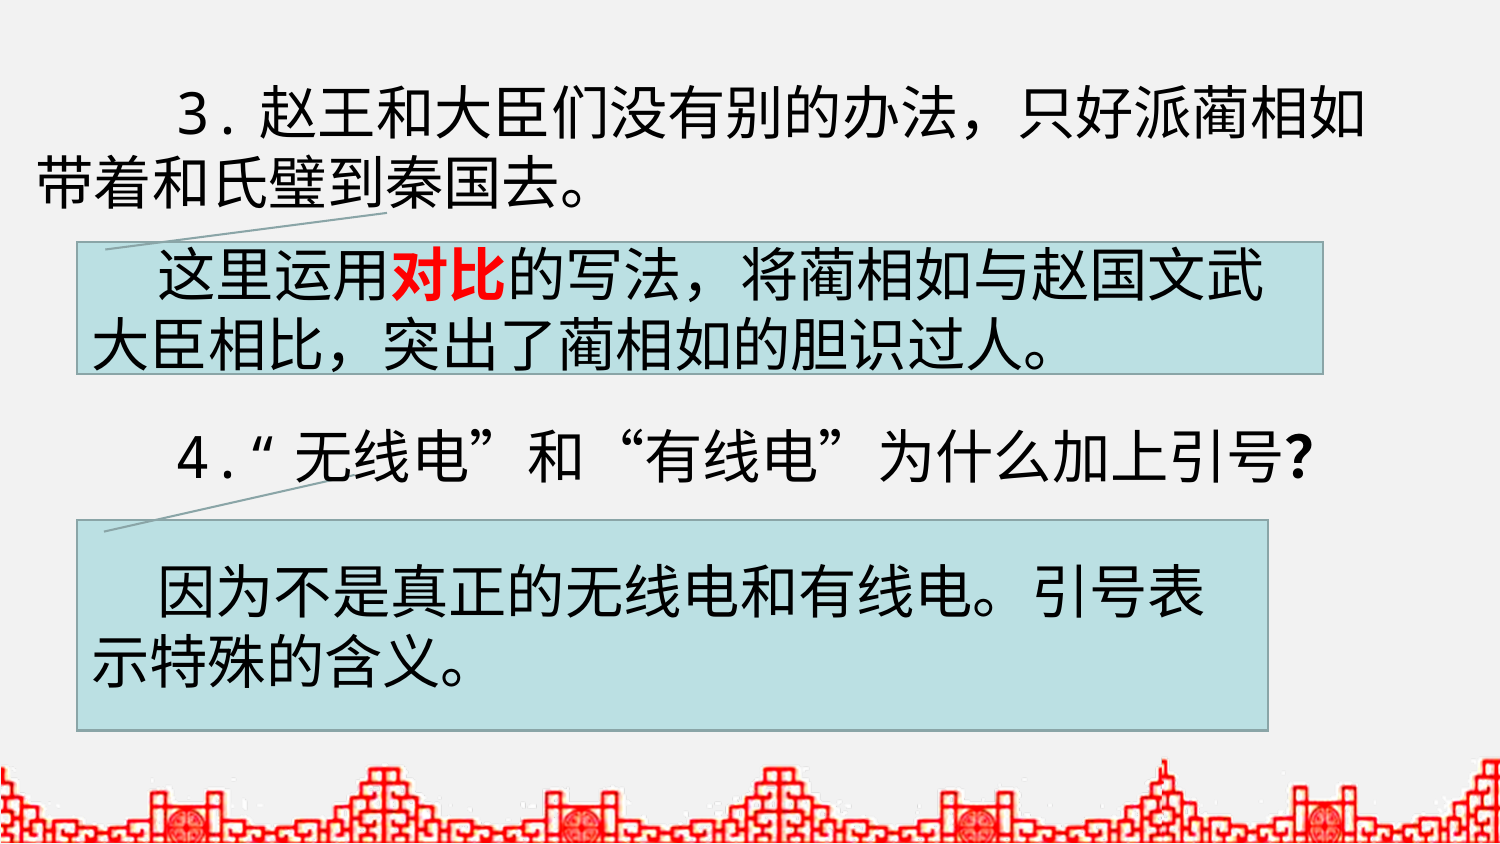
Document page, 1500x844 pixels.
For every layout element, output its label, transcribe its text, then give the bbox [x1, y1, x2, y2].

text_box 因为不是真正的无线电和有线电。引号表示特殊的含义。 [76, 498, 1269, 732]
text_box 4.“无线电”和“有线电”为什么加上引号？ [21, 413, 1487, 498]
text_box 这里运用对比的写法，将蔺相如与赵国文武大臣相比，突出了蔺相如的胆识过人。 [76, 211, 1324, 375]
text_box 3.赵王和大臣们没有别的办法，只好派蔺相如带着和氏璧到秦国去。 [21, 68, 1435, 224]
